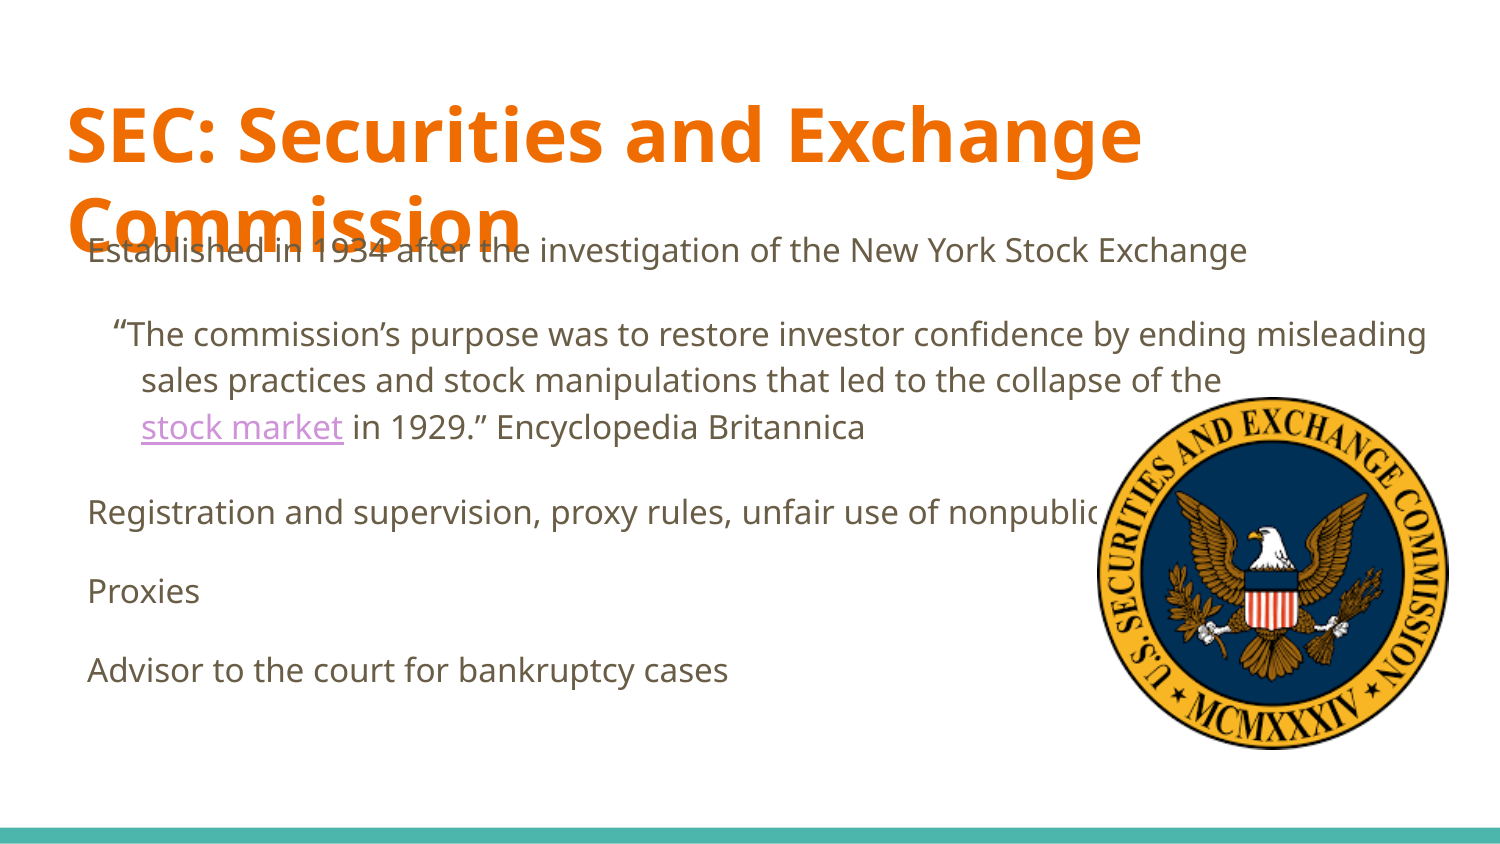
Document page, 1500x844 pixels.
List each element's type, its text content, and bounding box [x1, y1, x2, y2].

picture [1097, 397, 1450, 750]
title SEC: Securities and Exchange Commission [51, 72, 1449, 189]
list Established in 1934 after the investigation of the New York Stock Exchange “The commission’s purpose was to restore investor confidence by ending misleading sales practices and stock manipulations that led to the collapse of the stock market in 1929.” Encyclopedia Britannica Registration and supervision, proxy rules, unfair use of nonpublic information Proxies Advisor to the court for bankruptcy cases [51, 207, 1449, 750]
